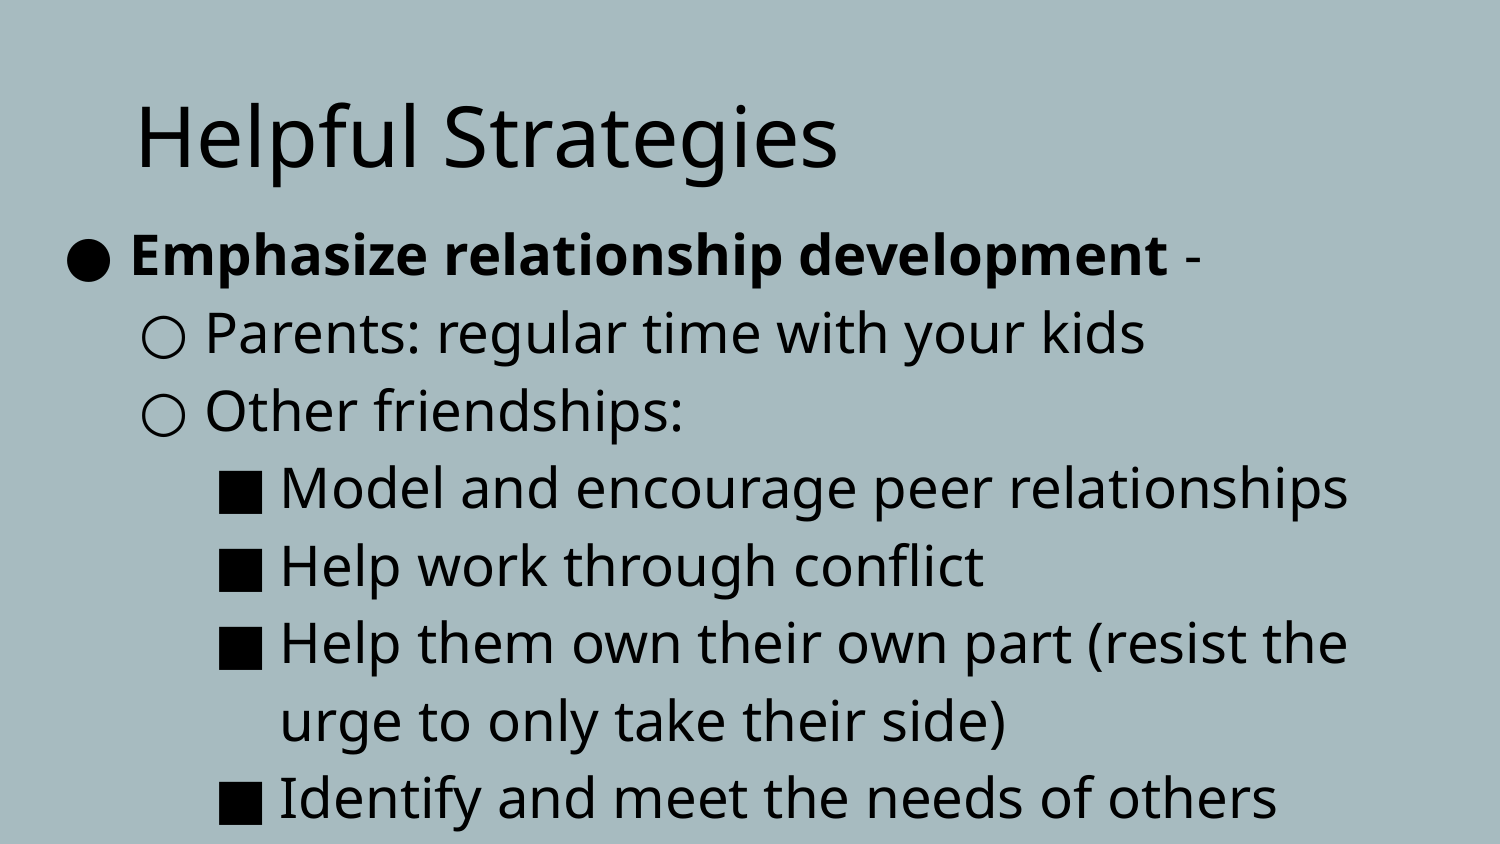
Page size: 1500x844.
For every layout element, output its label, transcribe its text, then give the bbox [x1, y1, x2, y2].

text_box Emphasize relationship development - Parents: regular time with your kids Other friendships: Model and encourage peer relationships Help work through conflict Help them own their own part (resist the urge to only take their side) Identify and meet the needs of others [40, 194, 1435, 827]
title Helpful Strategies [119, 68, 1356, 194]
